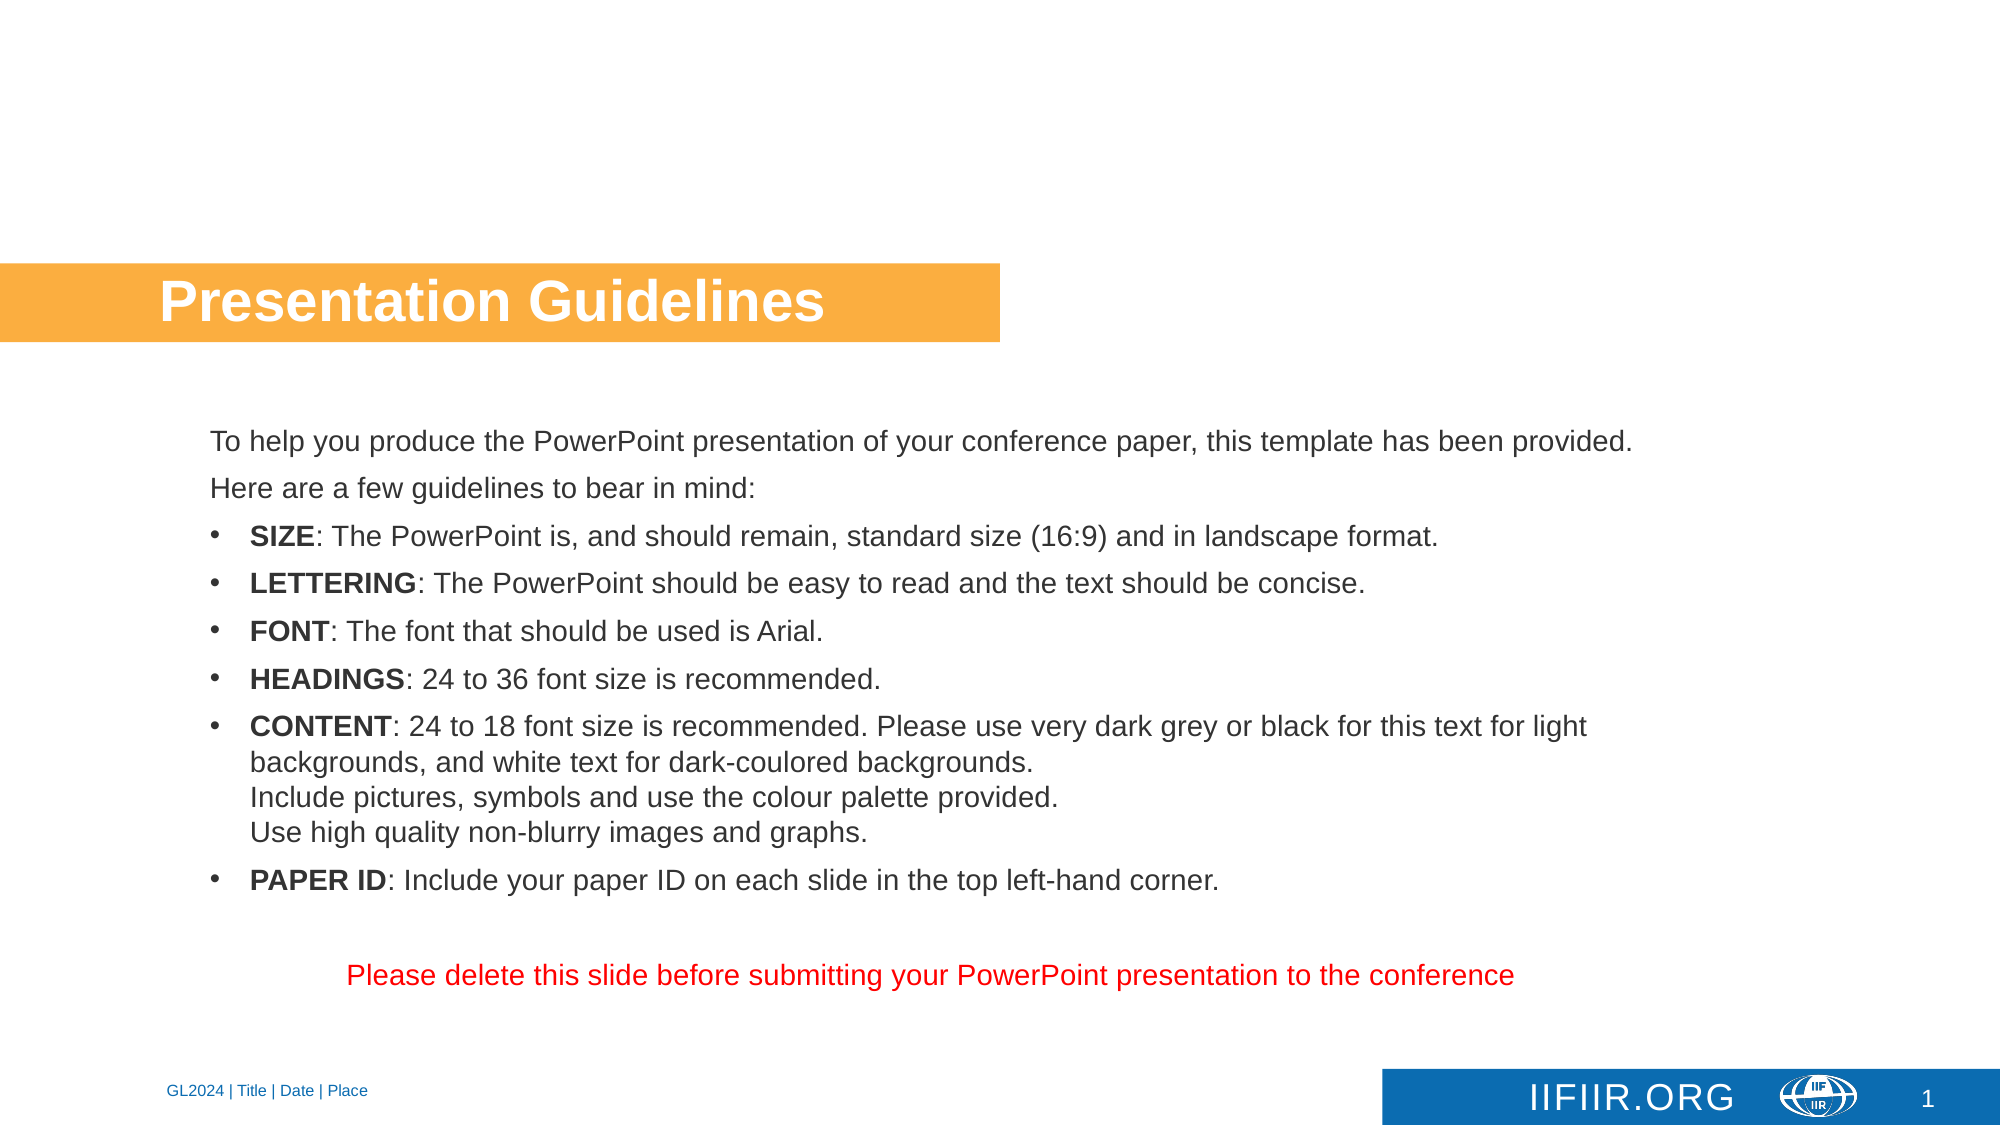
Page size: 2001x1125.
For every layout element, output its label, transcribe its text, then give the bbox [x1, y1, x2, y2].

picture [1743, 1052, 1894, 1119]
list To help you produce the PowerPoint presentation of your conference paper, this template has been provided. Here are a few guidelines to bear in mind: SIZE: The PowerPoint is, and should remain, standard size (16:9) and in landscape format. LETTERING: The PowerPoint should be easy to read and the text should be concise. FONT: The font that should be used is Arial. HEADINGS: 24 to 36 font size is recommended. CONTENT: 24 to 18 font size is recommended. Please use very dark grey or black for this text for light backgrounds, and white text for dark-coulored backgrounds. Include pictures, symbols and use the colour palette provided. Use high quality non-blurry images and graphs. PAPER ID: Include your paper ID on each slide in the top left-hand corner. Please delete this slide before submitting your PowerPoint presentation to the conference [194, 414, 1670, 1003]
text_box GL2024 | Title | Date | Place [151, 1067, 1383, 1125]
title Presentation Guidelines [0, 263, 1000, 343]
slide_number 1 [1865, 1067, 1950, 1125]
